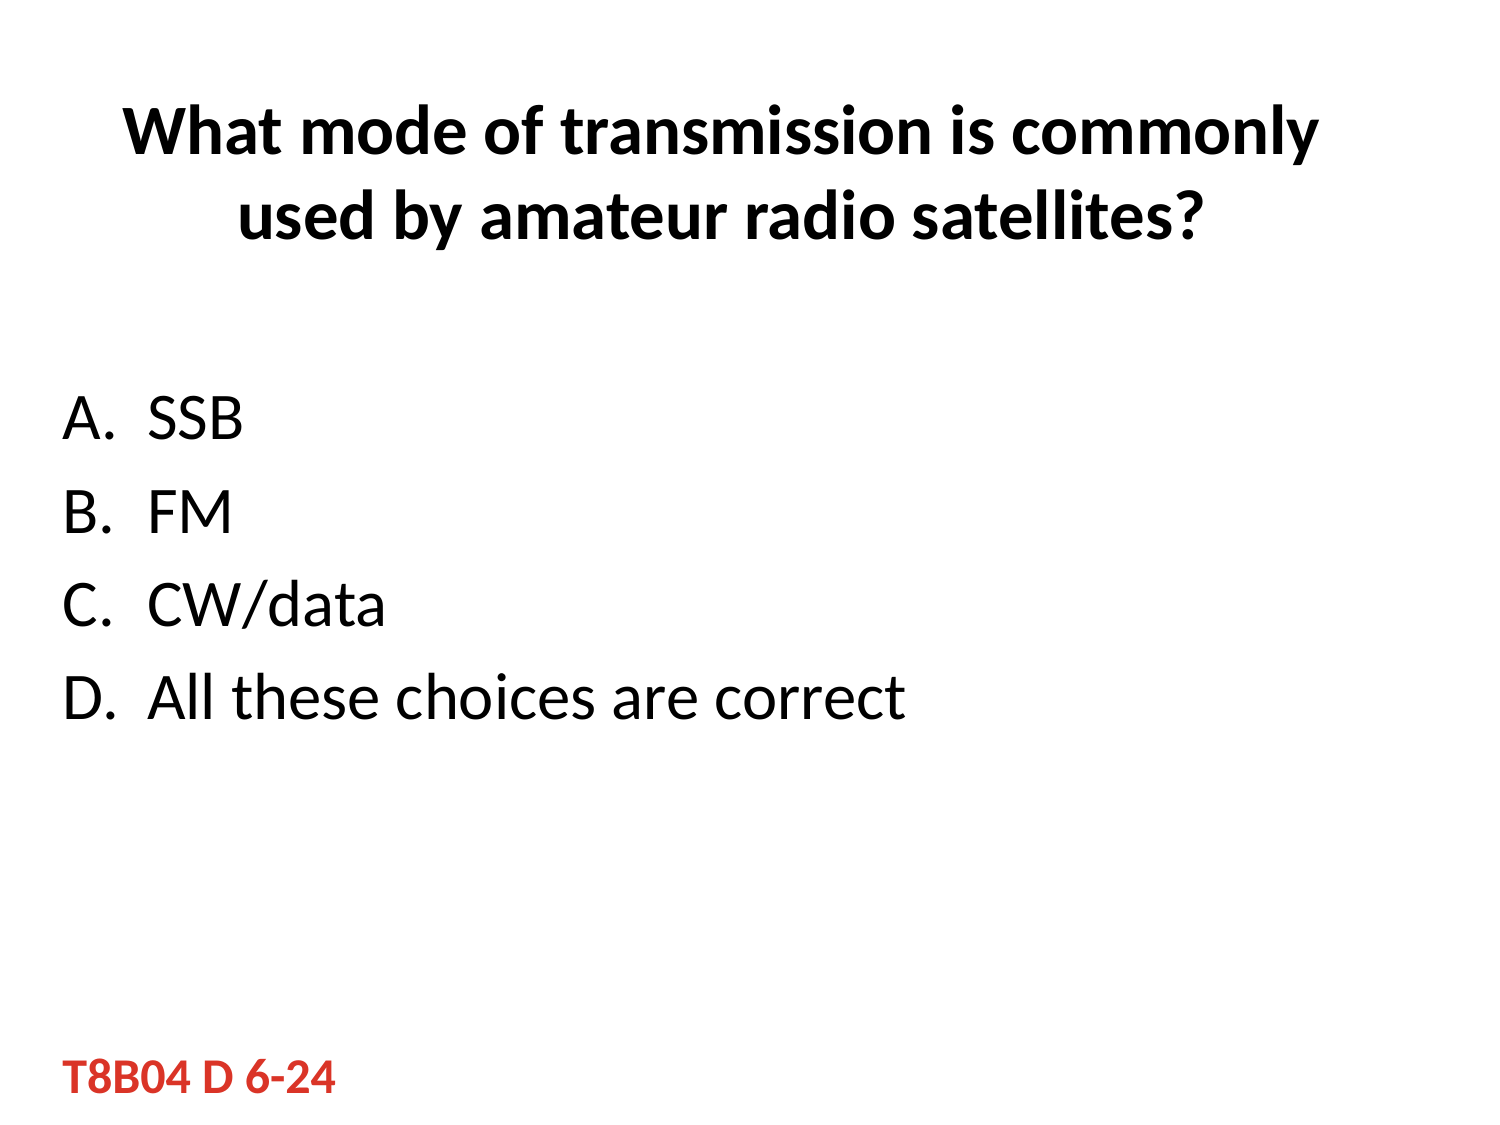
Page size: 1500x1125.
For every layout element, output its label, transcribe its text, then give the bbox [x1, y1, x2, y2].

list SSB FM CW/data All these choices are correct [47, 365, 1397, 989]
text_box T8B04 D 6-24 [47, 1036, 691, 1112]
title What mode of transmission is commonly used by amateur radio satellites? [47, 59, 1397, 278]
